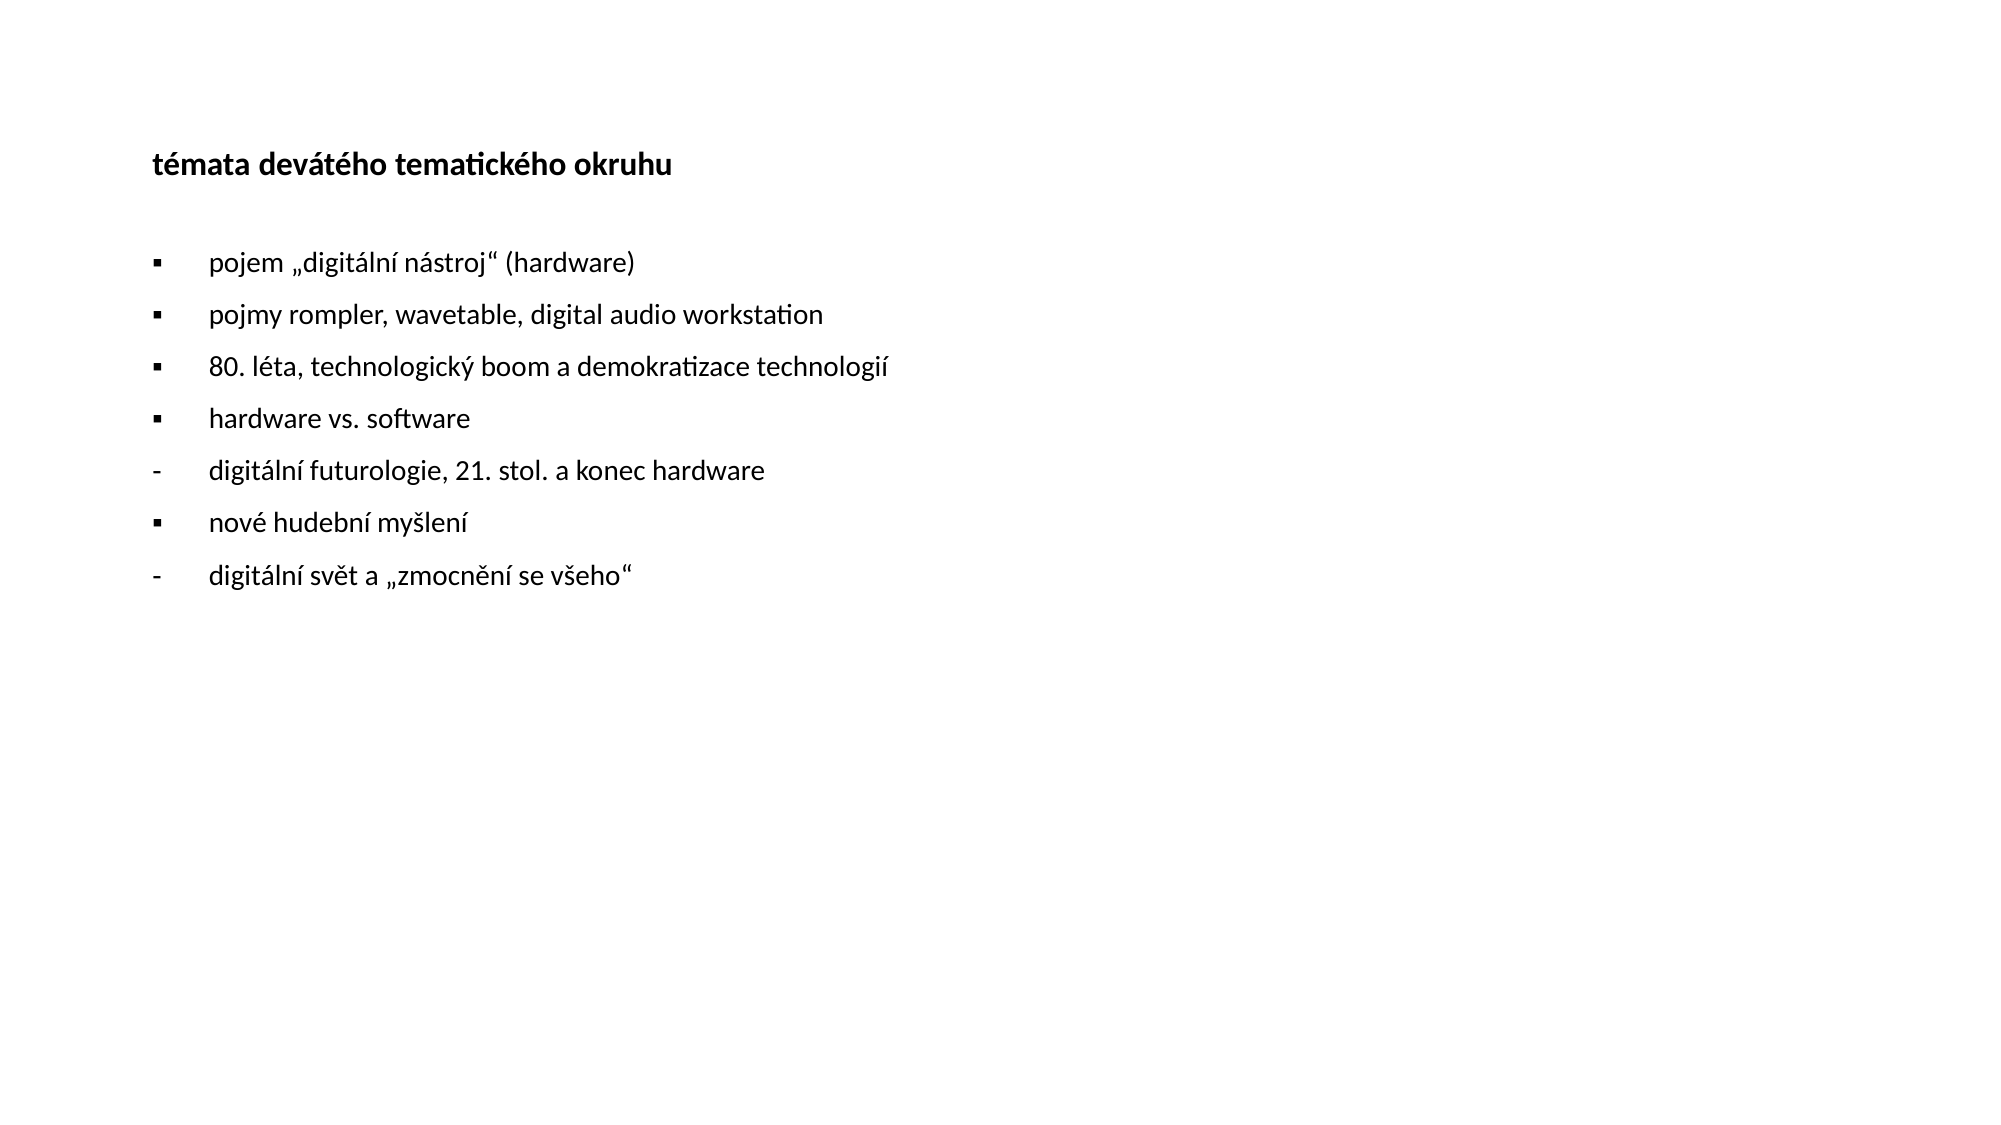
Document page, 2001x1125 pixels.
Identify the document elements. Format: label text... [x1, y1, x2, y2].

title témata devátého tematického okruhu [137, 59, 1863, 240]
list pojem „digitální nástroj“ (hardware) pojmy rompler, wavetable, digital audio workstation 80. léta, technologický boom a demokratizace technologií hardware vs. software digitální futurologie, 21. stol. a konec hardware nové hudební myšlení digitální svět a „zmocnění se všeho“ [137, 240, 1863, 1014]
